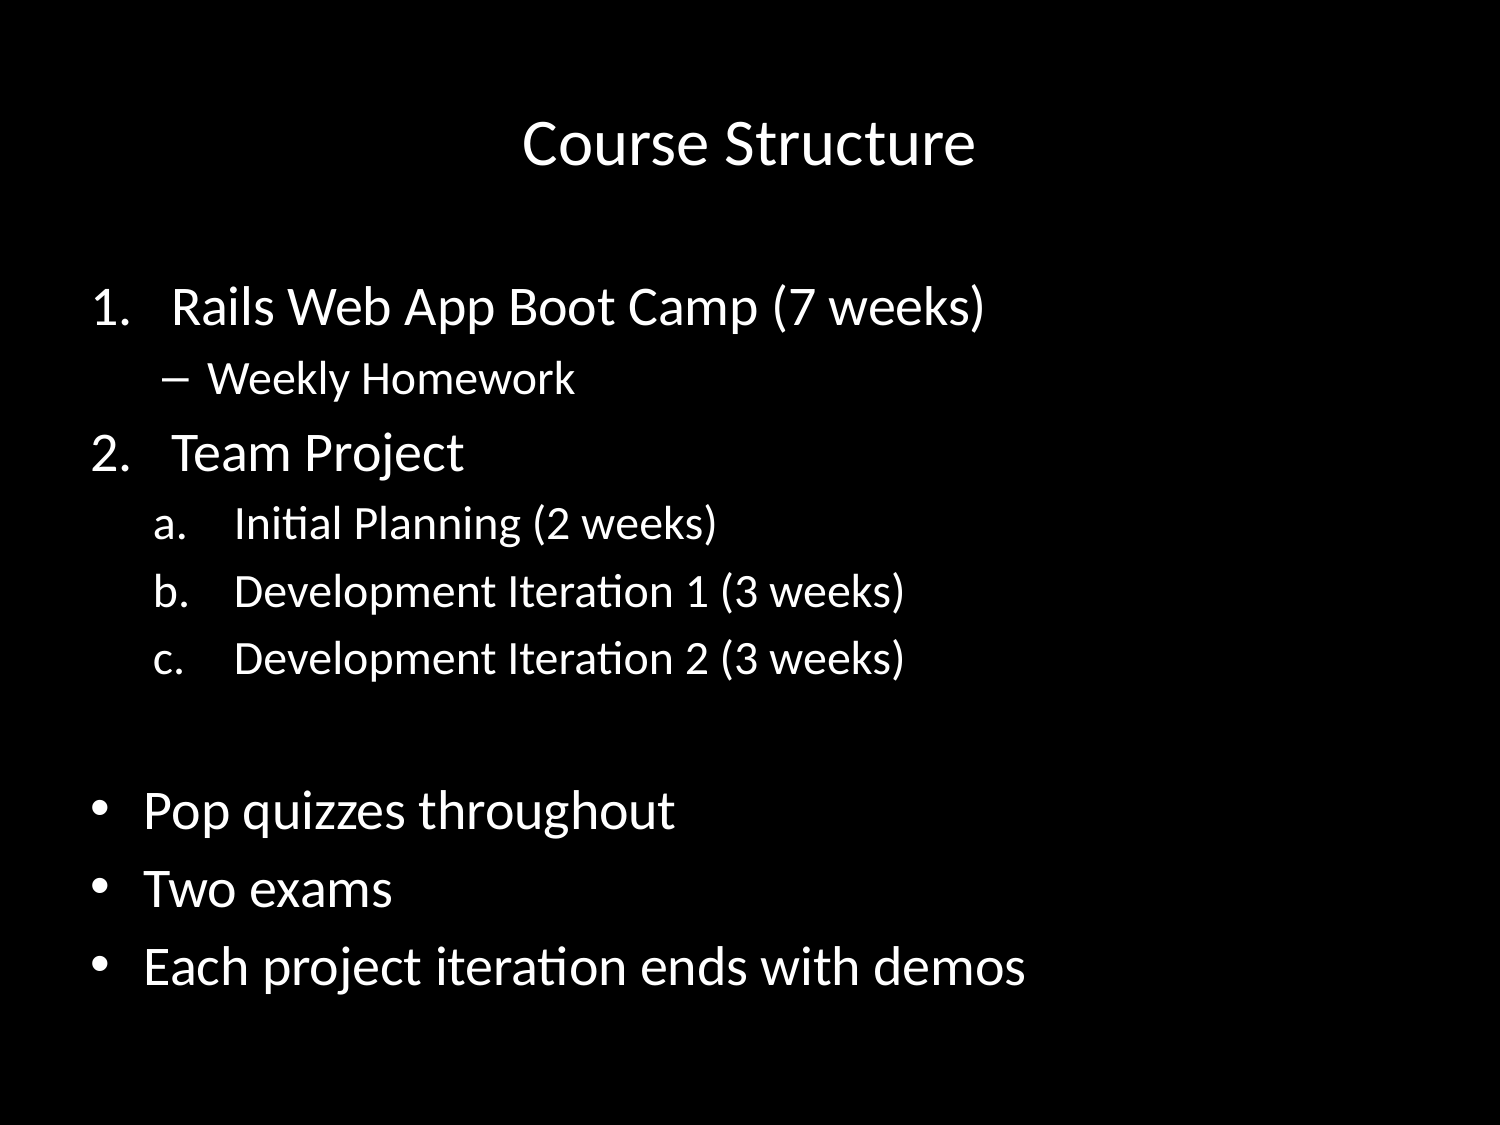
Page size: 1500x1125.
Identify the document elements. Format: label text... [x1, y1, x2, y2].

list Rails Web App Boot Camp (7 weeks) Weekly Homework Team Project Initial Planning (2 weeks) Development Iteration 1 (3 weeks) Development Iteration 2 (3 weeks) Pop quizzes throughout Two exams Each project iteration ends with demos [75, 262, 1425, 1005]
title Course Structure [75, 45, 1425, 233]
